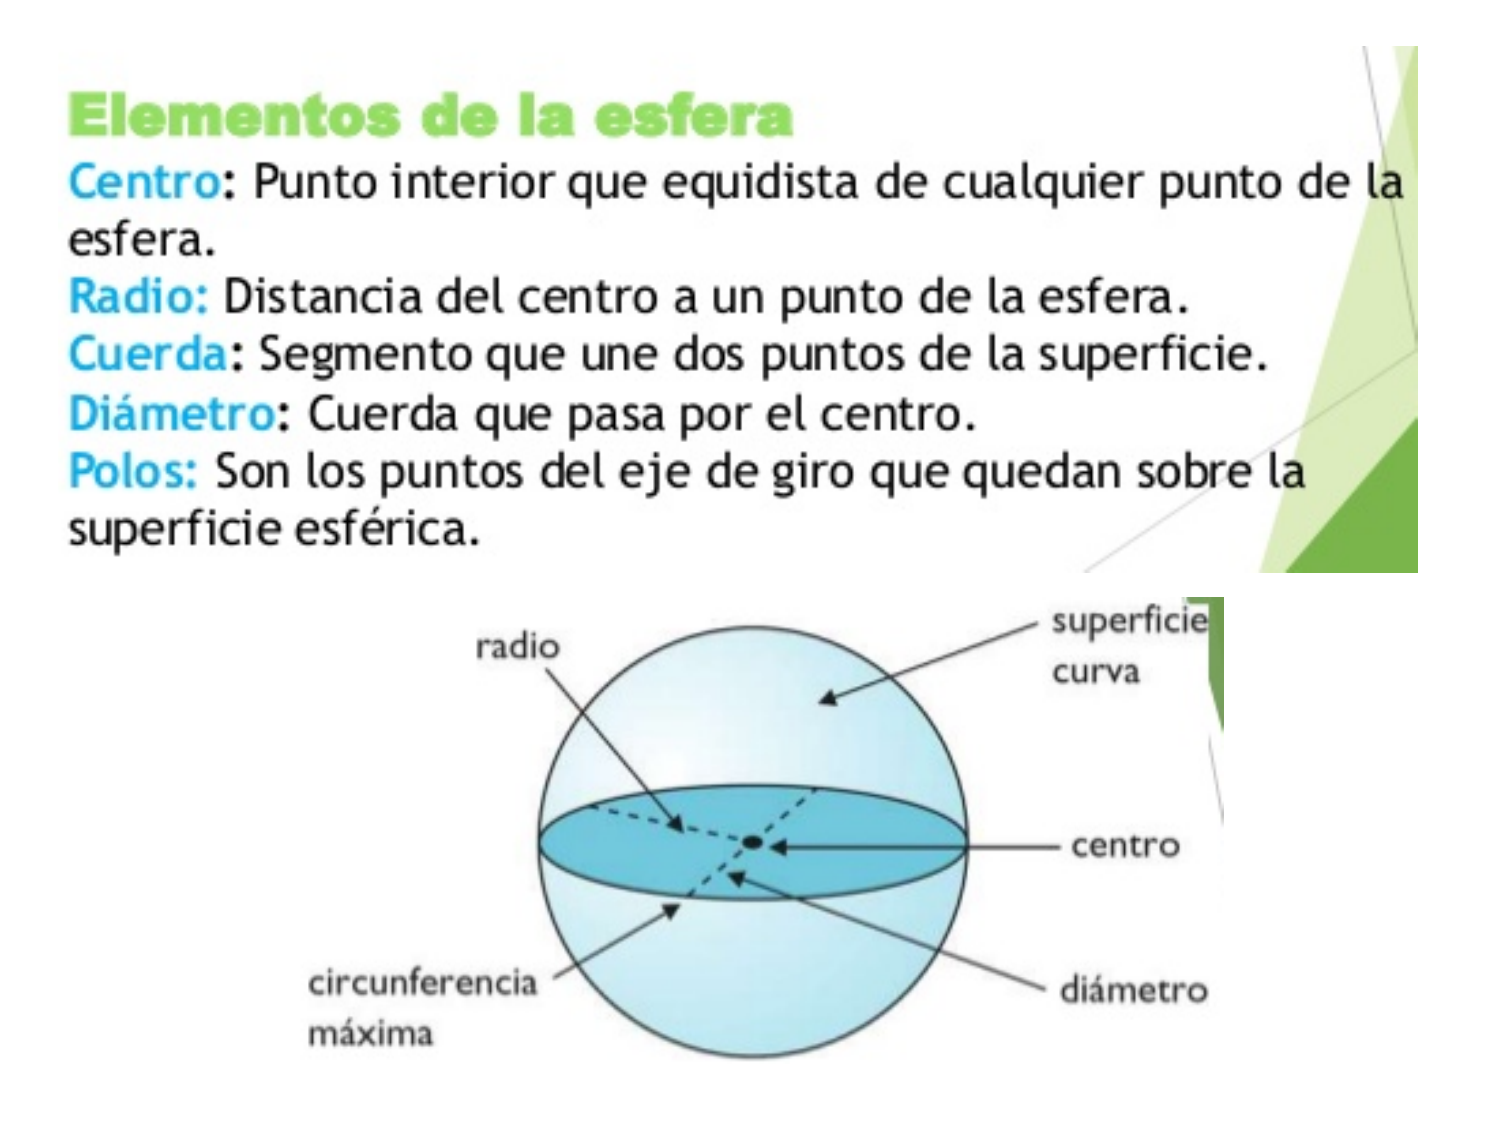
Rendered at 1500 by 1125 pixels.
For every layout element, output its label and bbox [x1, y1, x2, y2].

picture [58, 46, 1419, 573]
picture [245, 597, 1224, 1064]
